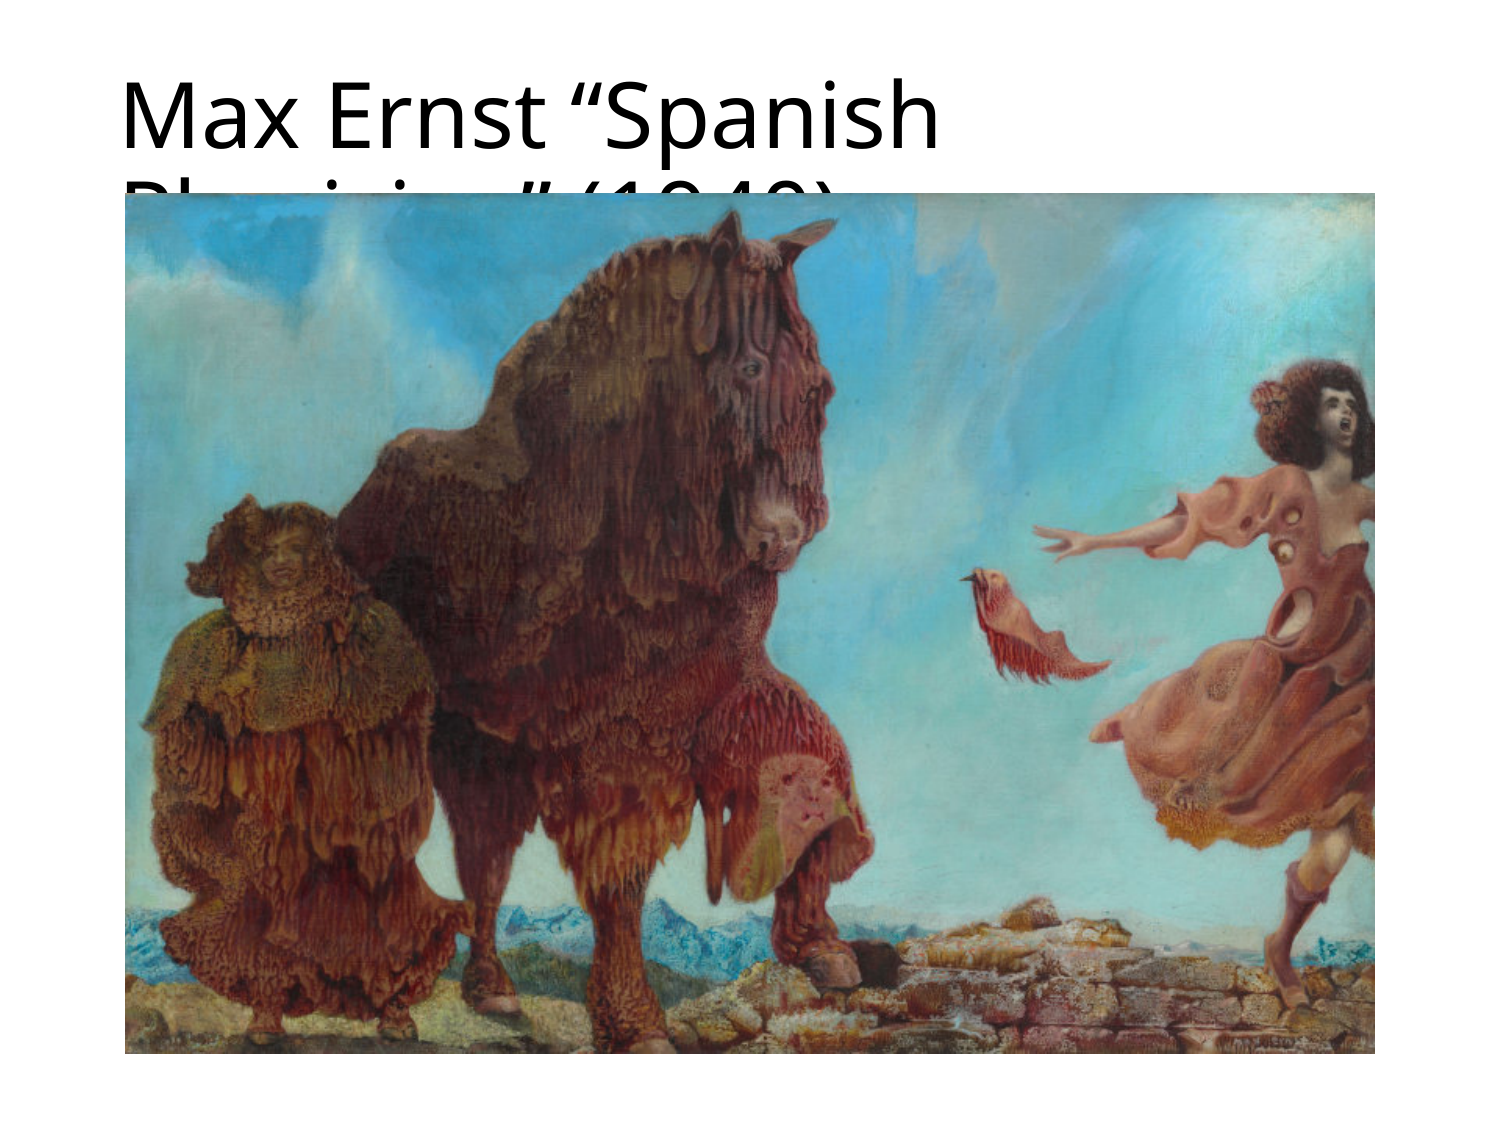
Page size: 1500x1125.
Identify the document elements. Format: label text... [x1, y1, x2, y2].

picture [124, 193, 1376, 1054]
title Max Ernst “Spanish Physician” (1940) [103, 59, 1397, 278]
